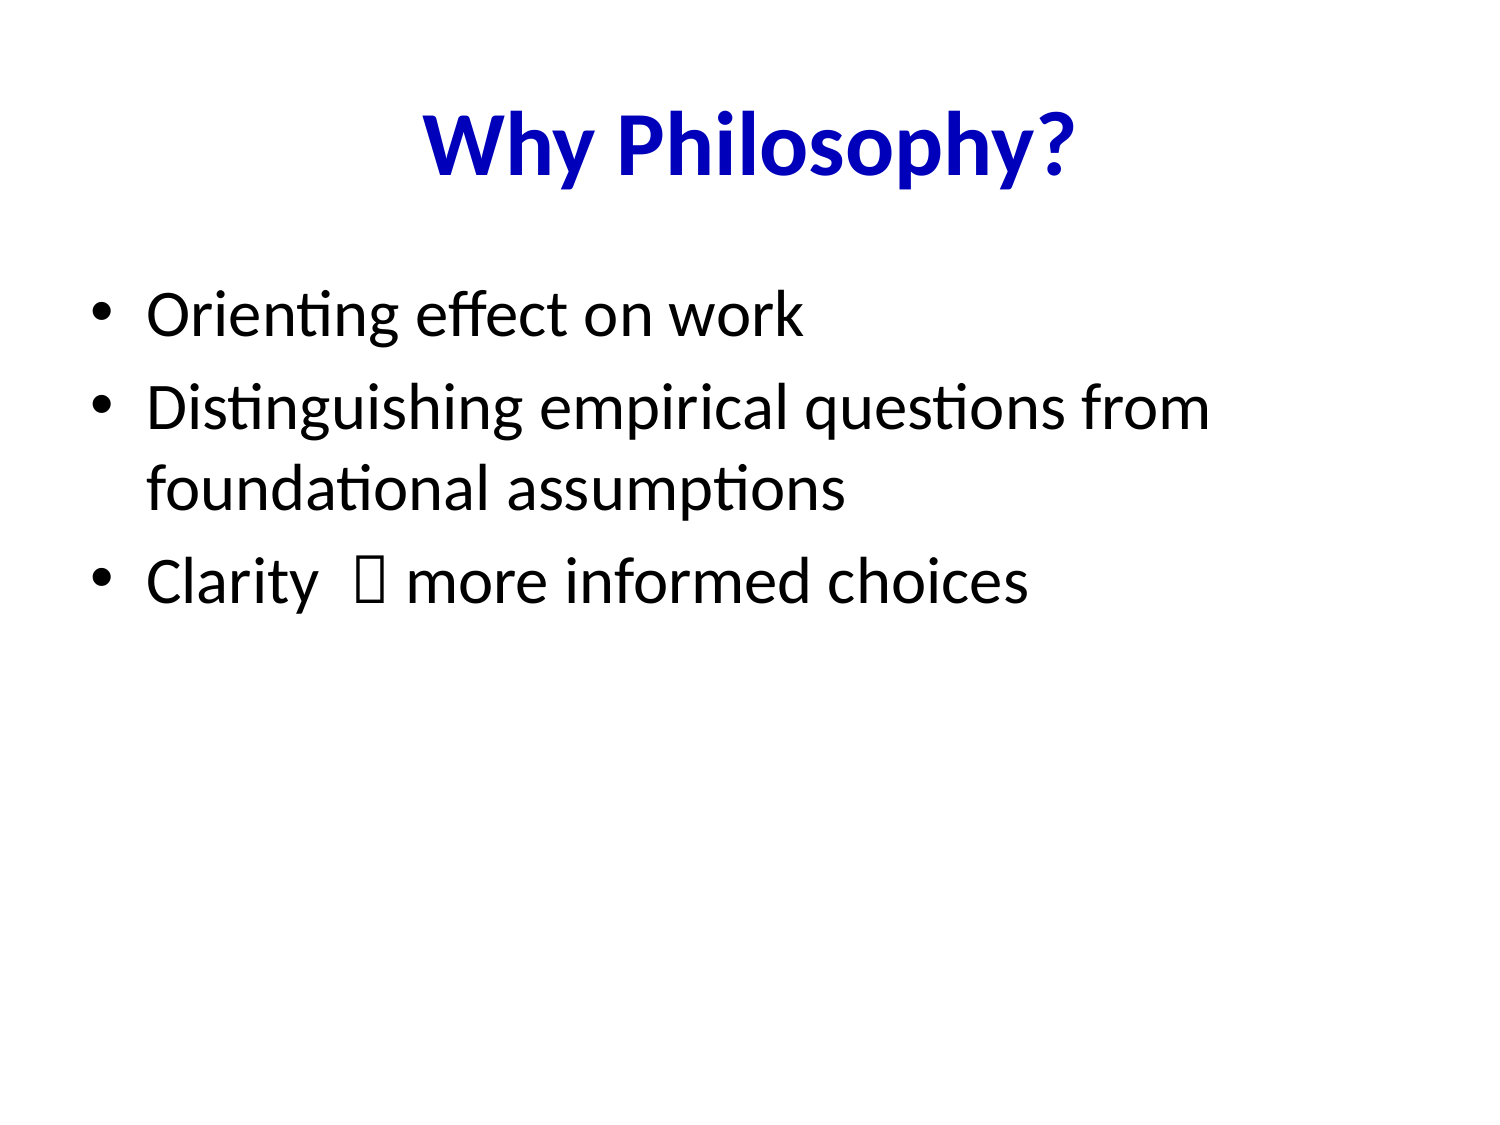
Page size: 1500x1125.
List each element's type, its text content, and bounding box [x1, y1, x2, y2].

list Orienting effect on work Distinguishing empirical questions from foundational assumptions Clarity  more informed choices [75, 262, 1425, 1005]
title Why Philosophy? [75, 45, 1425, 233]
